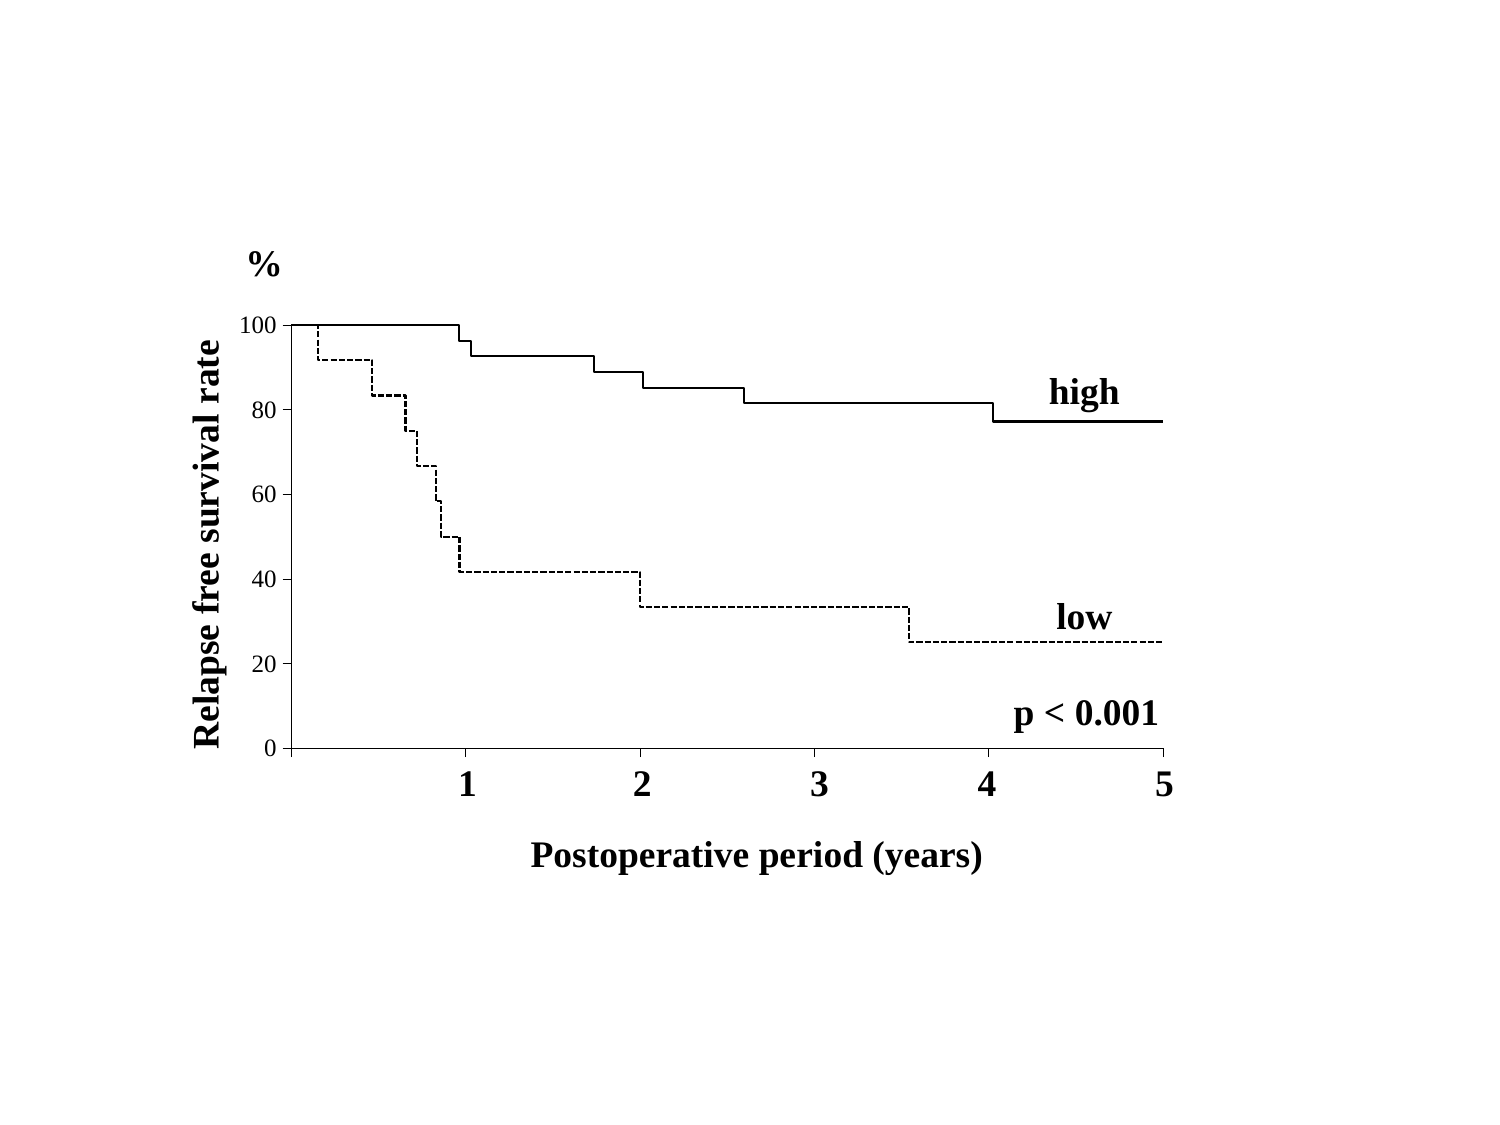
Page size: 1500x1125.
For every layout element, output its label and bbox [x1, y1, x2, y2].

chart [161, 204, 1339, 921]
